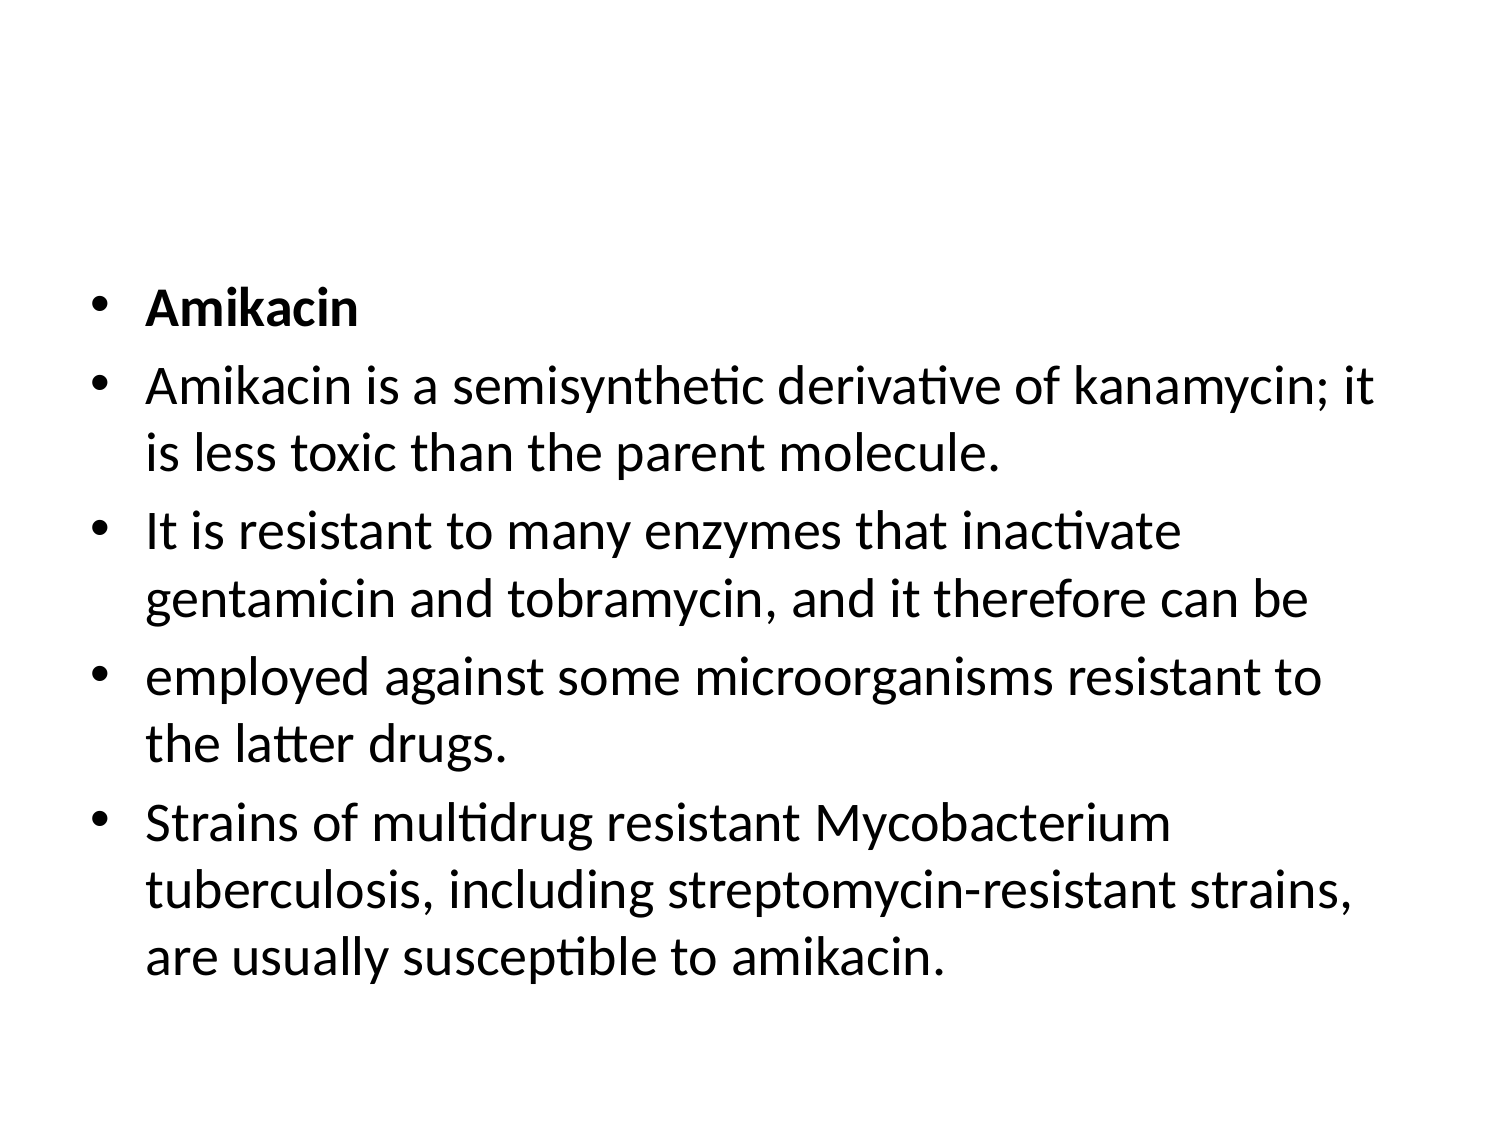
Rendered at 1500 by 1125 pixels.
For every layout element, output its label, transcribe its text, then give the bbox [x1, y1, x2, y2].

list Amikacin Amikacin is a semisynthetic derivative of kanamycin; it is less toxic than the parent molecule. It is resistant to many enzymes that inactivate gentamicin and tobramycin, and it therefore can be employed against some microorganisms resistant to the latter drugs. Strains of multidrug resistant Mycobacterium tuberculosis, including streptomycin-resistant strains, are usually susceptible to amikacin. [75, 262, 1425, 1005]
